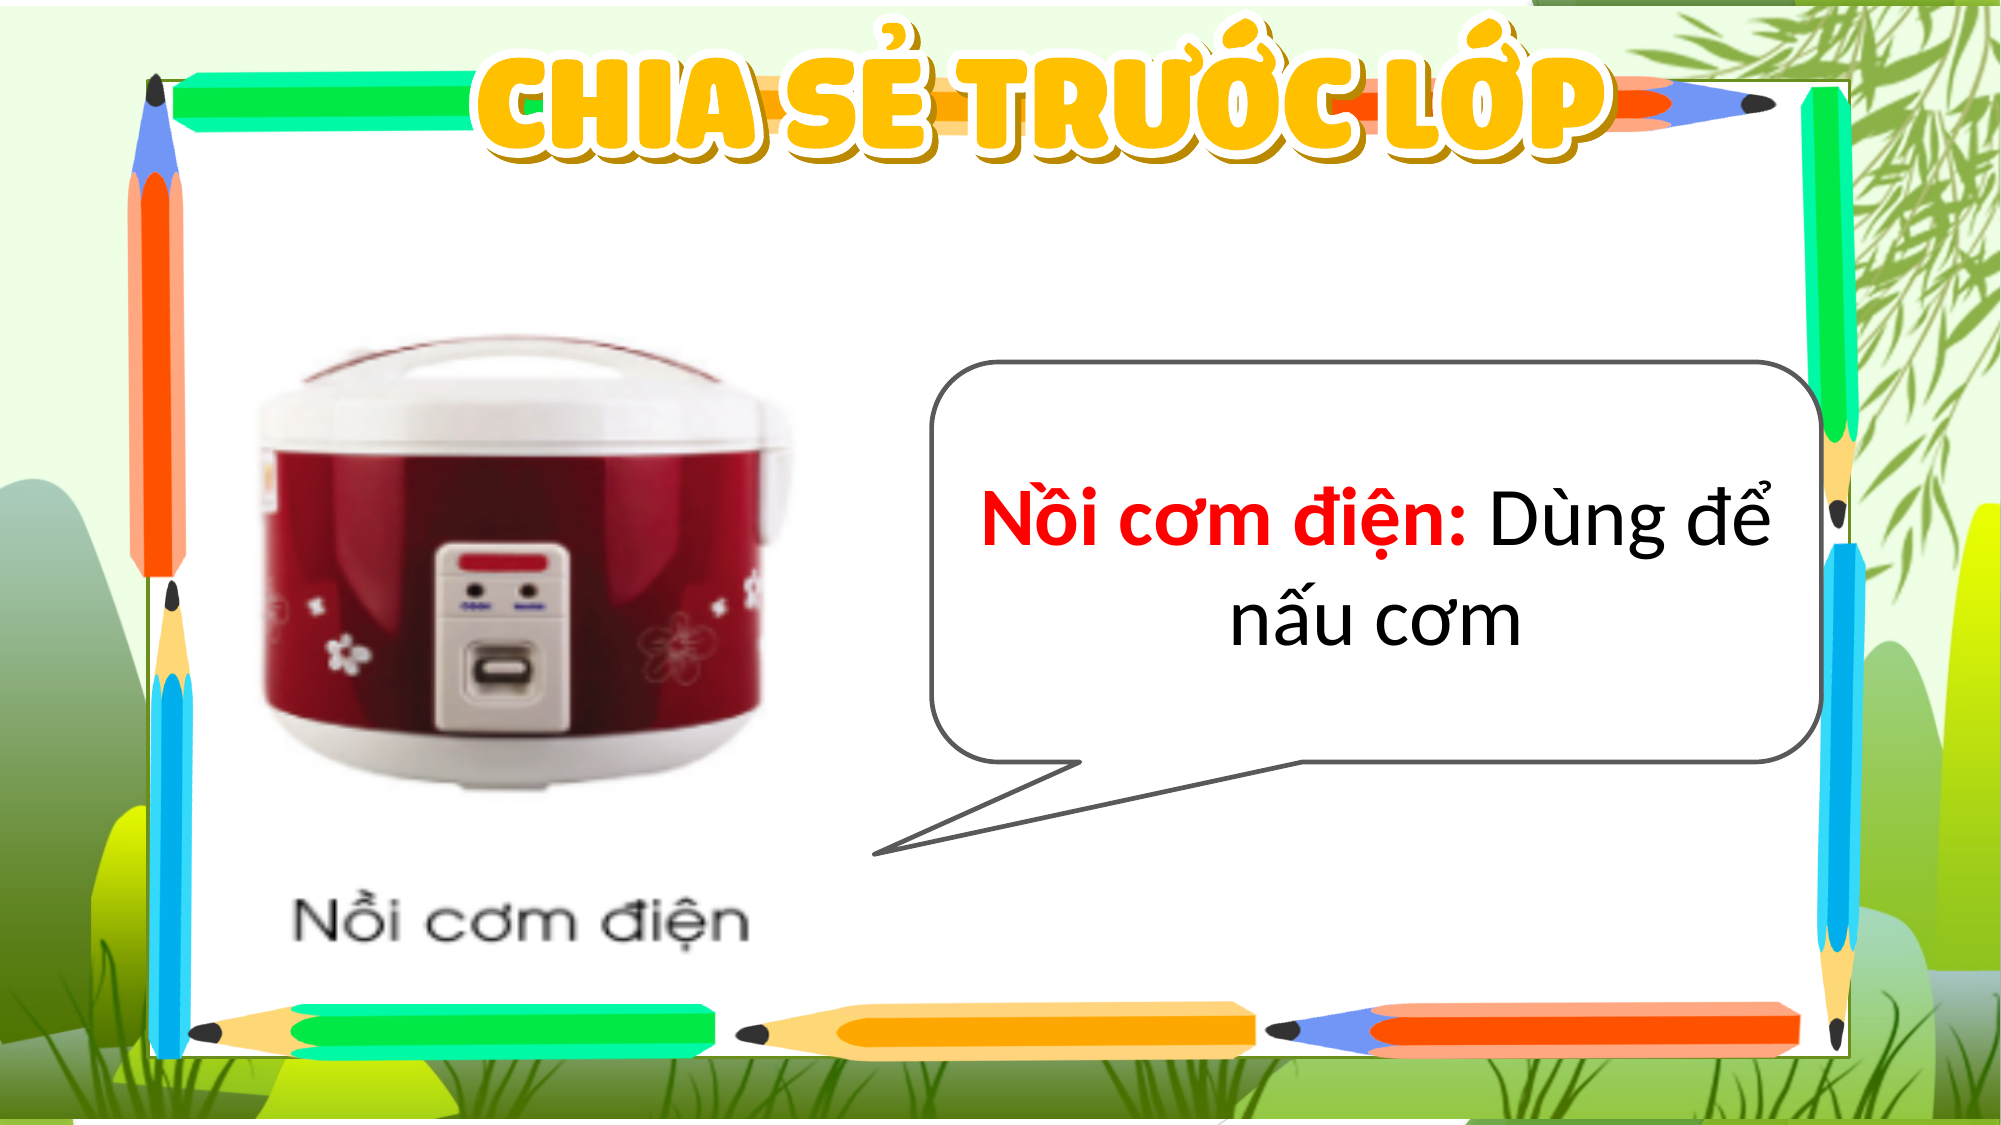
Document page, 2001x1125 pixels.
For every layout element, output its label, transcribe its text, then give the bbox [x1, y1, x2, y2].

picture [0, 0, 2001, 1125]
text_box Nồi cơm điện: Dùng để nấu cơm [872, 360, 1824, 856]
